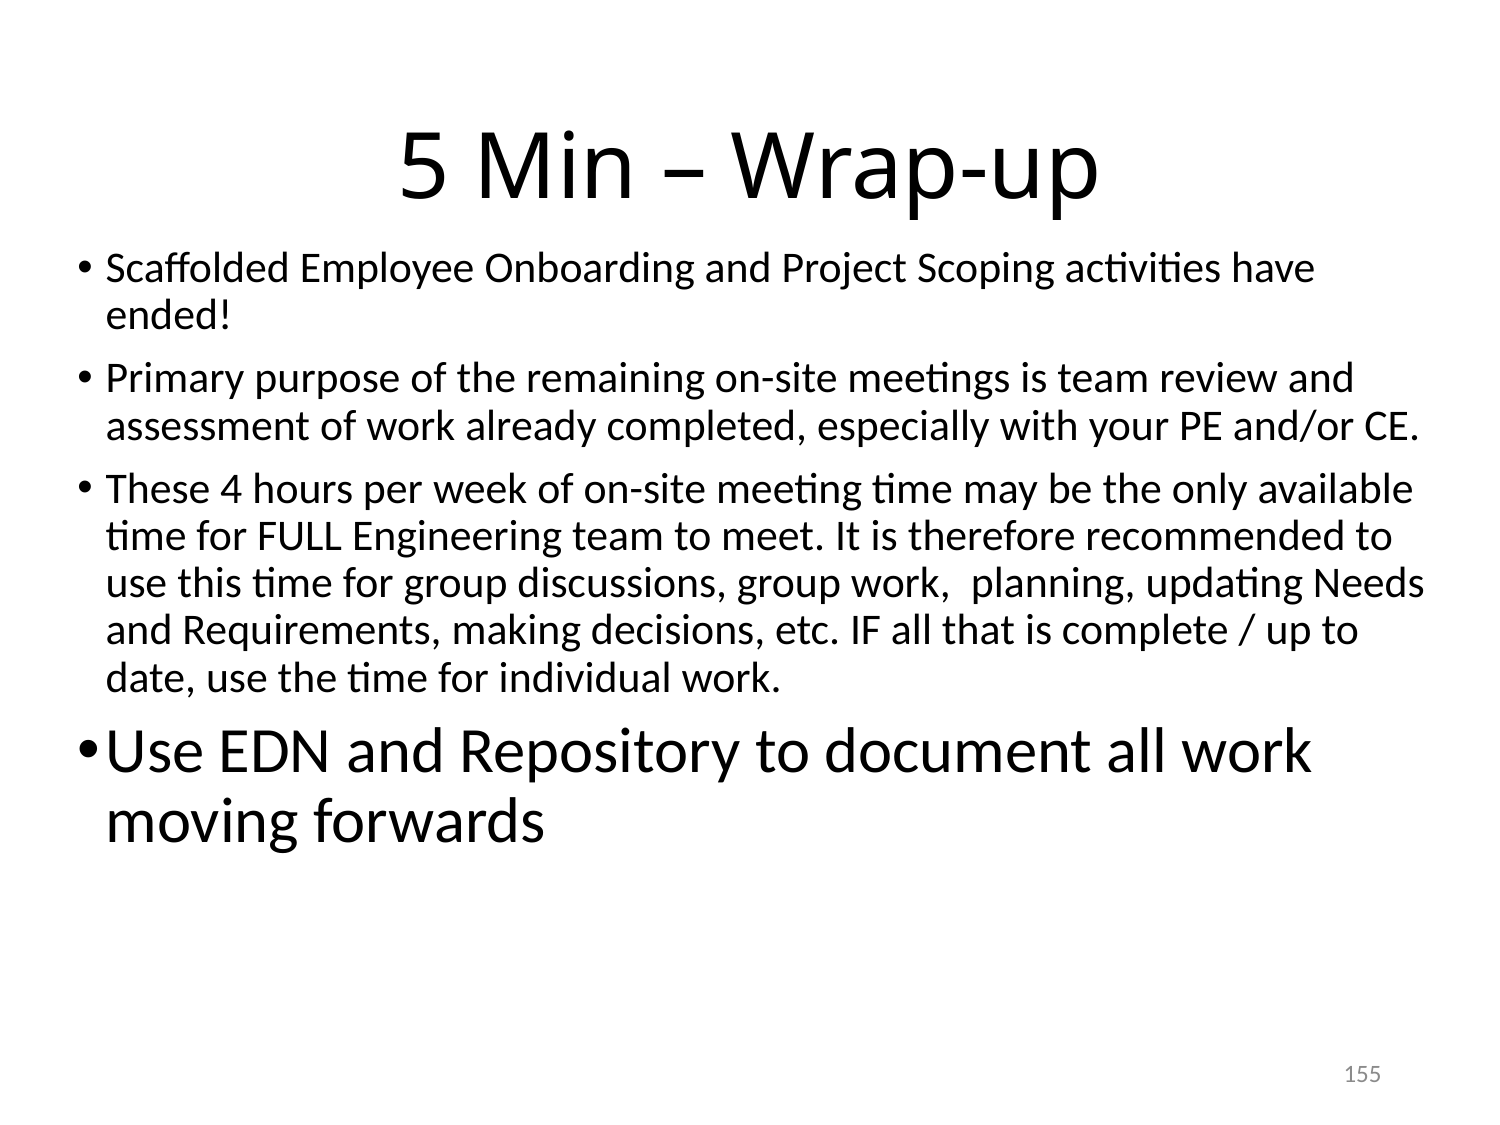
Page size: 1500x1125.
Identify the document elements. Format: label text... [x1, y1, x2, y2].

list Scaffolded Employee Onboarding and Project Scoping activities have ended! Primary purpose of the remaining on-site meetings is team review and assessment of work already completed, especially with your PE and/or CE. These 4 hours per week of on-site meeting time may be the only available time for FULL Engineering team to meet. It is therefore recommended to use this time for group discussions, group work, planning, updating Needs and Requirements, making decisions, etc. IF all that is complete / up to date, use the time for individual work. Use EDN and Repository to document all work moving forwards [62, 237, 1450, 1014]
slide_number 155 [1059, 1042, 1397, 1103]
title 5 Min – Wrap-up [103, 59, 1397, 237]
